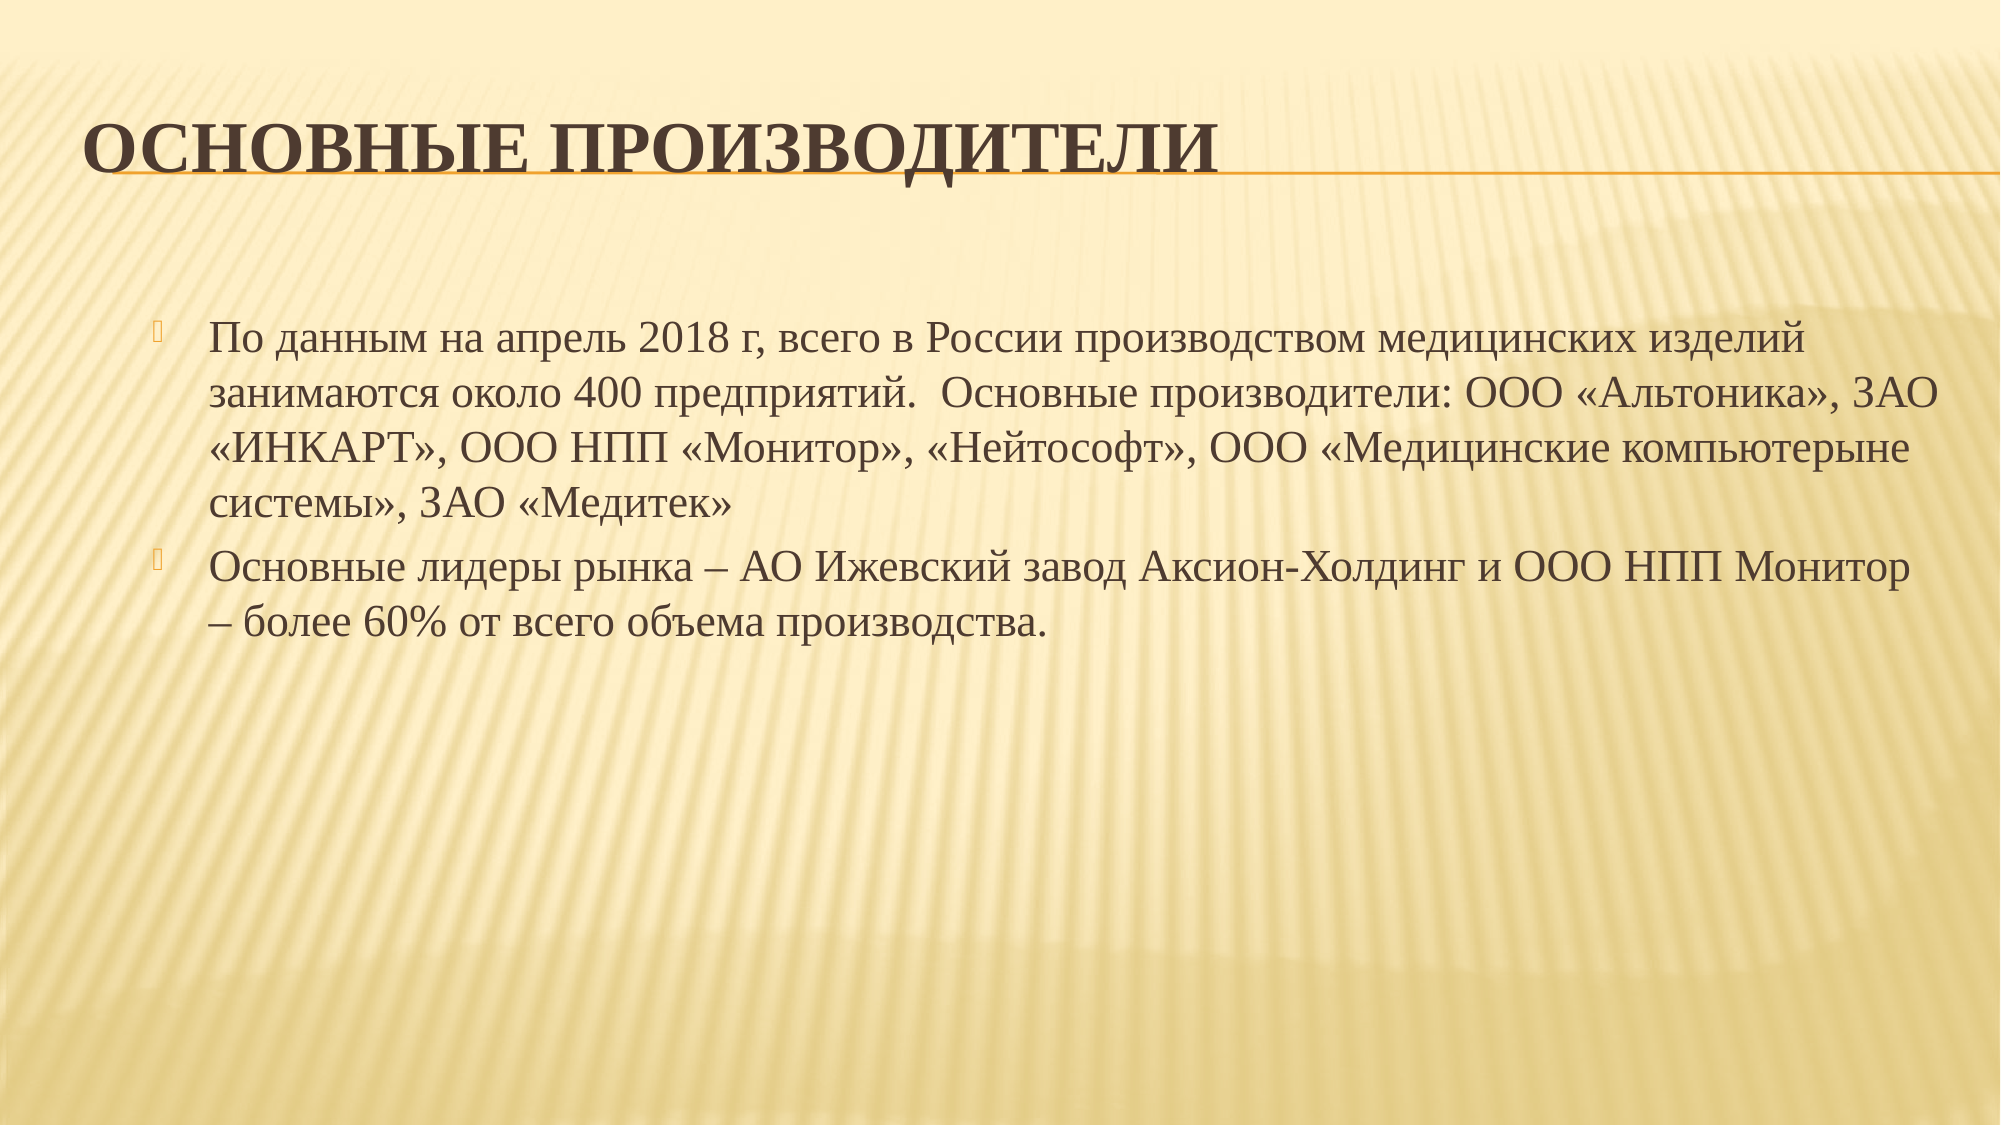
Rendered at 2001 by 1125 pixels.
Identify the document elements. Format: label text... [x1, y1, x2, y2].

title Основные производители [66, 75, 1967, 213]
list По данным на апрель 2018 г, всего в России производством медицинских изделий занимаются около 400 предприятий. Основные производители: ООО «Альтоника», ЗАО «ИНКАРТ», ООО НПП «Монитор», «Нейтософт», ООО «Медицинские компьютерыне системы», ЗАО «Медитек» Основные лидеры рынка – АО Ижевский завод Аксион-Холдинг и ООО НПП Монитор – более 60% от всего объема производства. [137, 299, 1958, 1014]
